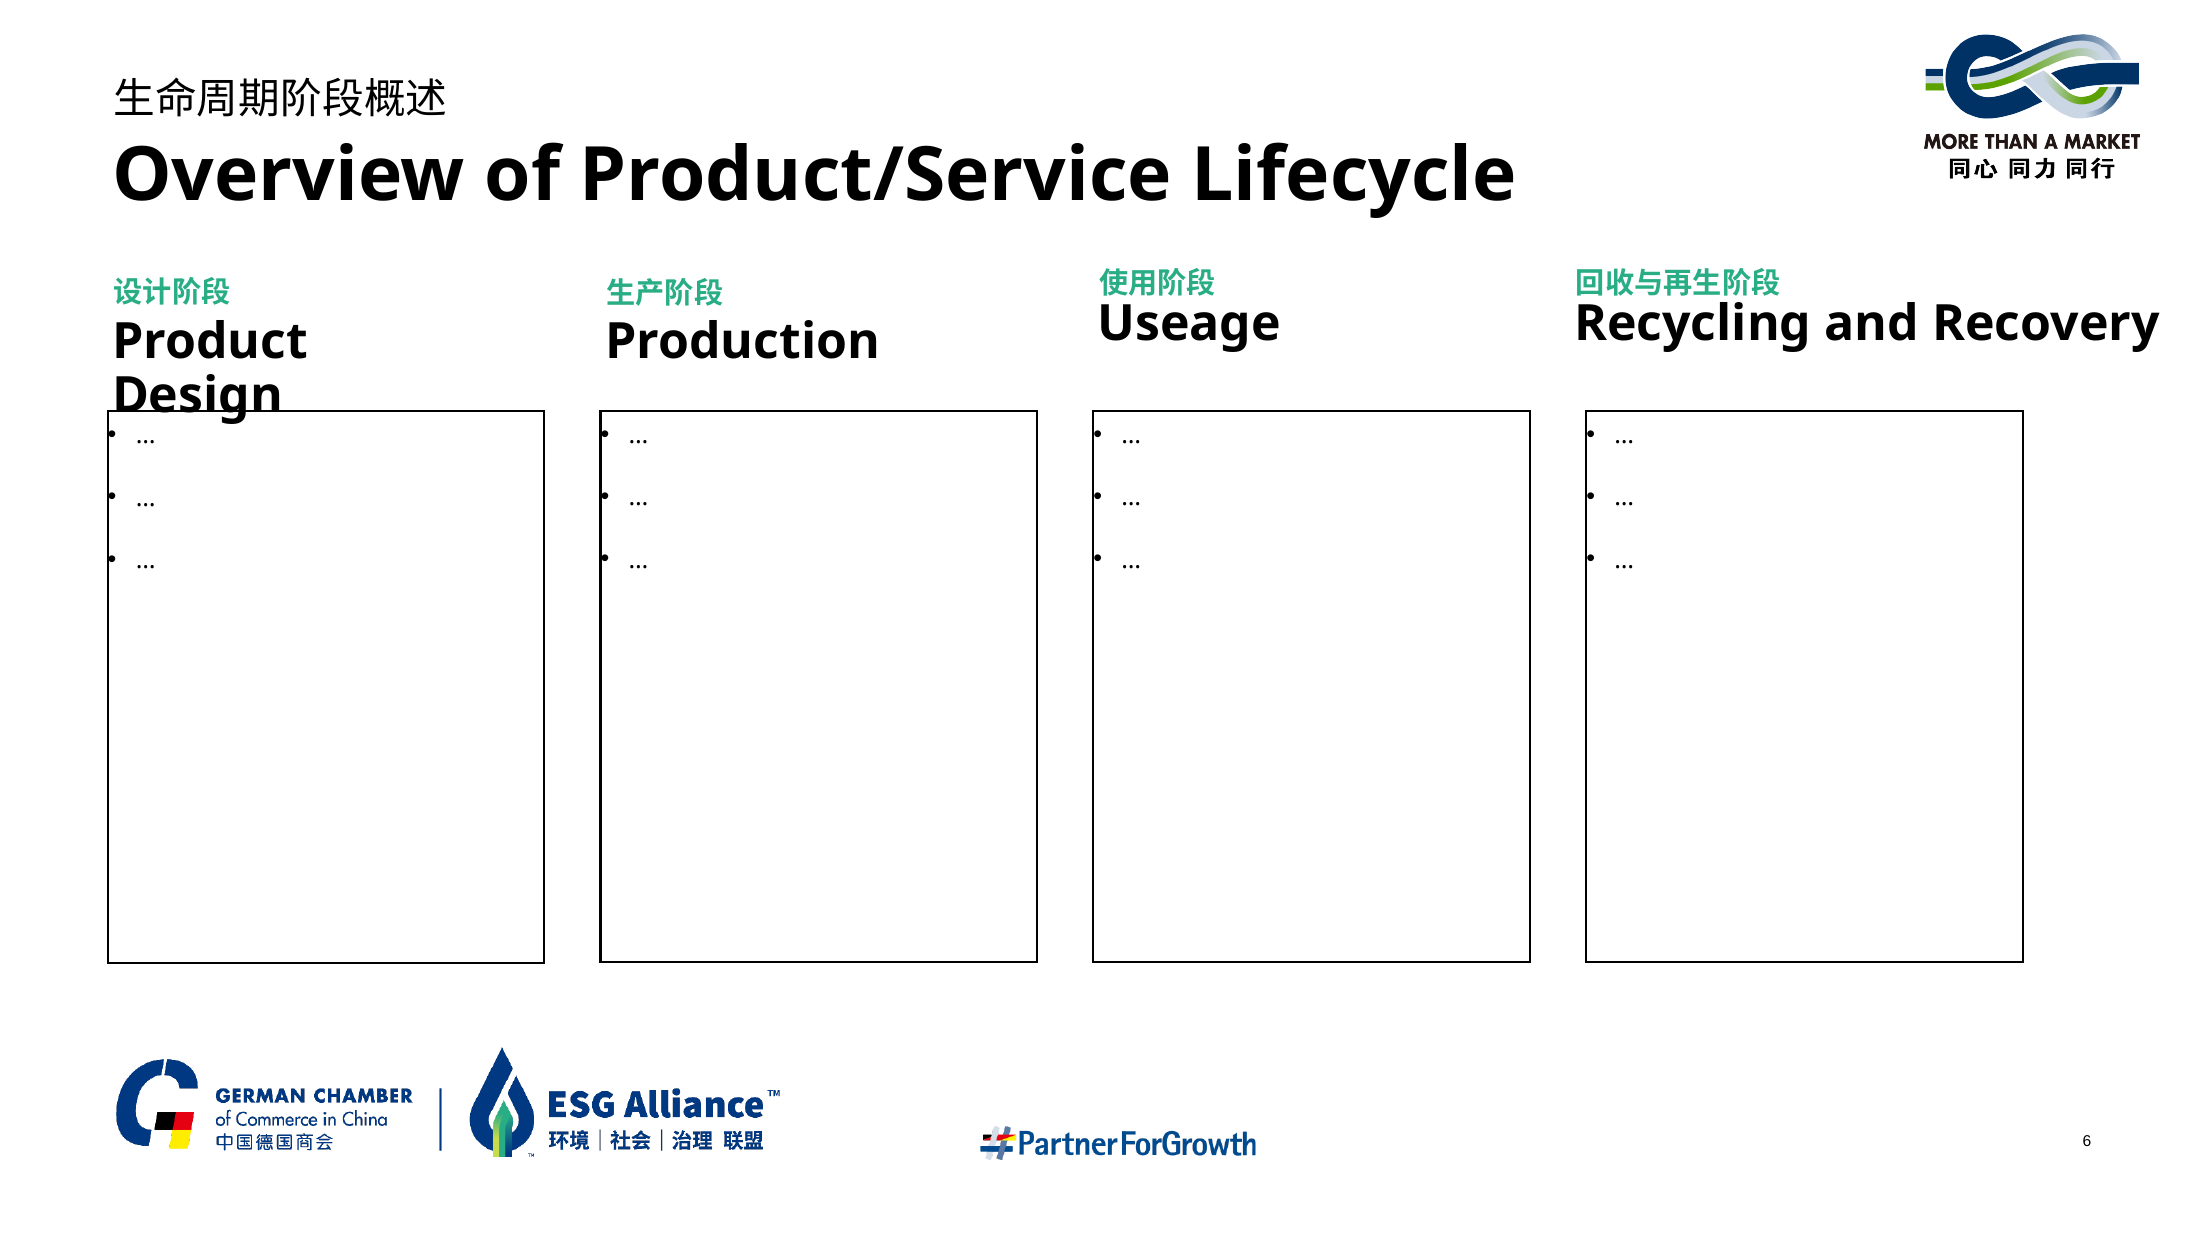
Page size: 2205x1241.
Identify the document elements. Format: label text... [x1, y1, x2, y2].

text_box Recycling and Recovery [1574, 297, 2097, 375]
list Useage [1097, 297, 1400, 375]
title Overview of Product/Service Lifecycle [112, 135, 2090, 213]
list 生产阶段 [600, 278, 875, 316]
list 设计阶段 [107, 277, 511, 298]
slide_number 6 [2017, 1130, 2092, 1161]
list Production [604, 315, 907, 376]
list Product Design [112, 314, 467, 375]
text_box … … … [1092, 410, 1531, 963]
picture [1924, 34, 2140, 179]
text_box … … … [599, 410, 1038, 963]
picture [107, 1031, 801, 1184]
text_box … … … [1585, 410, 2024, 963]
text_box 回收与再生阶段 [1569, 268, 1873, 308]
list … … … [107, 410, 545, 964]
picture [948, 1118, 1256, 1161]
list 使用阶段 [1093, 268, 1397, 308]
list 生命周期阶段概述 [107, 77, 1924, 114]
